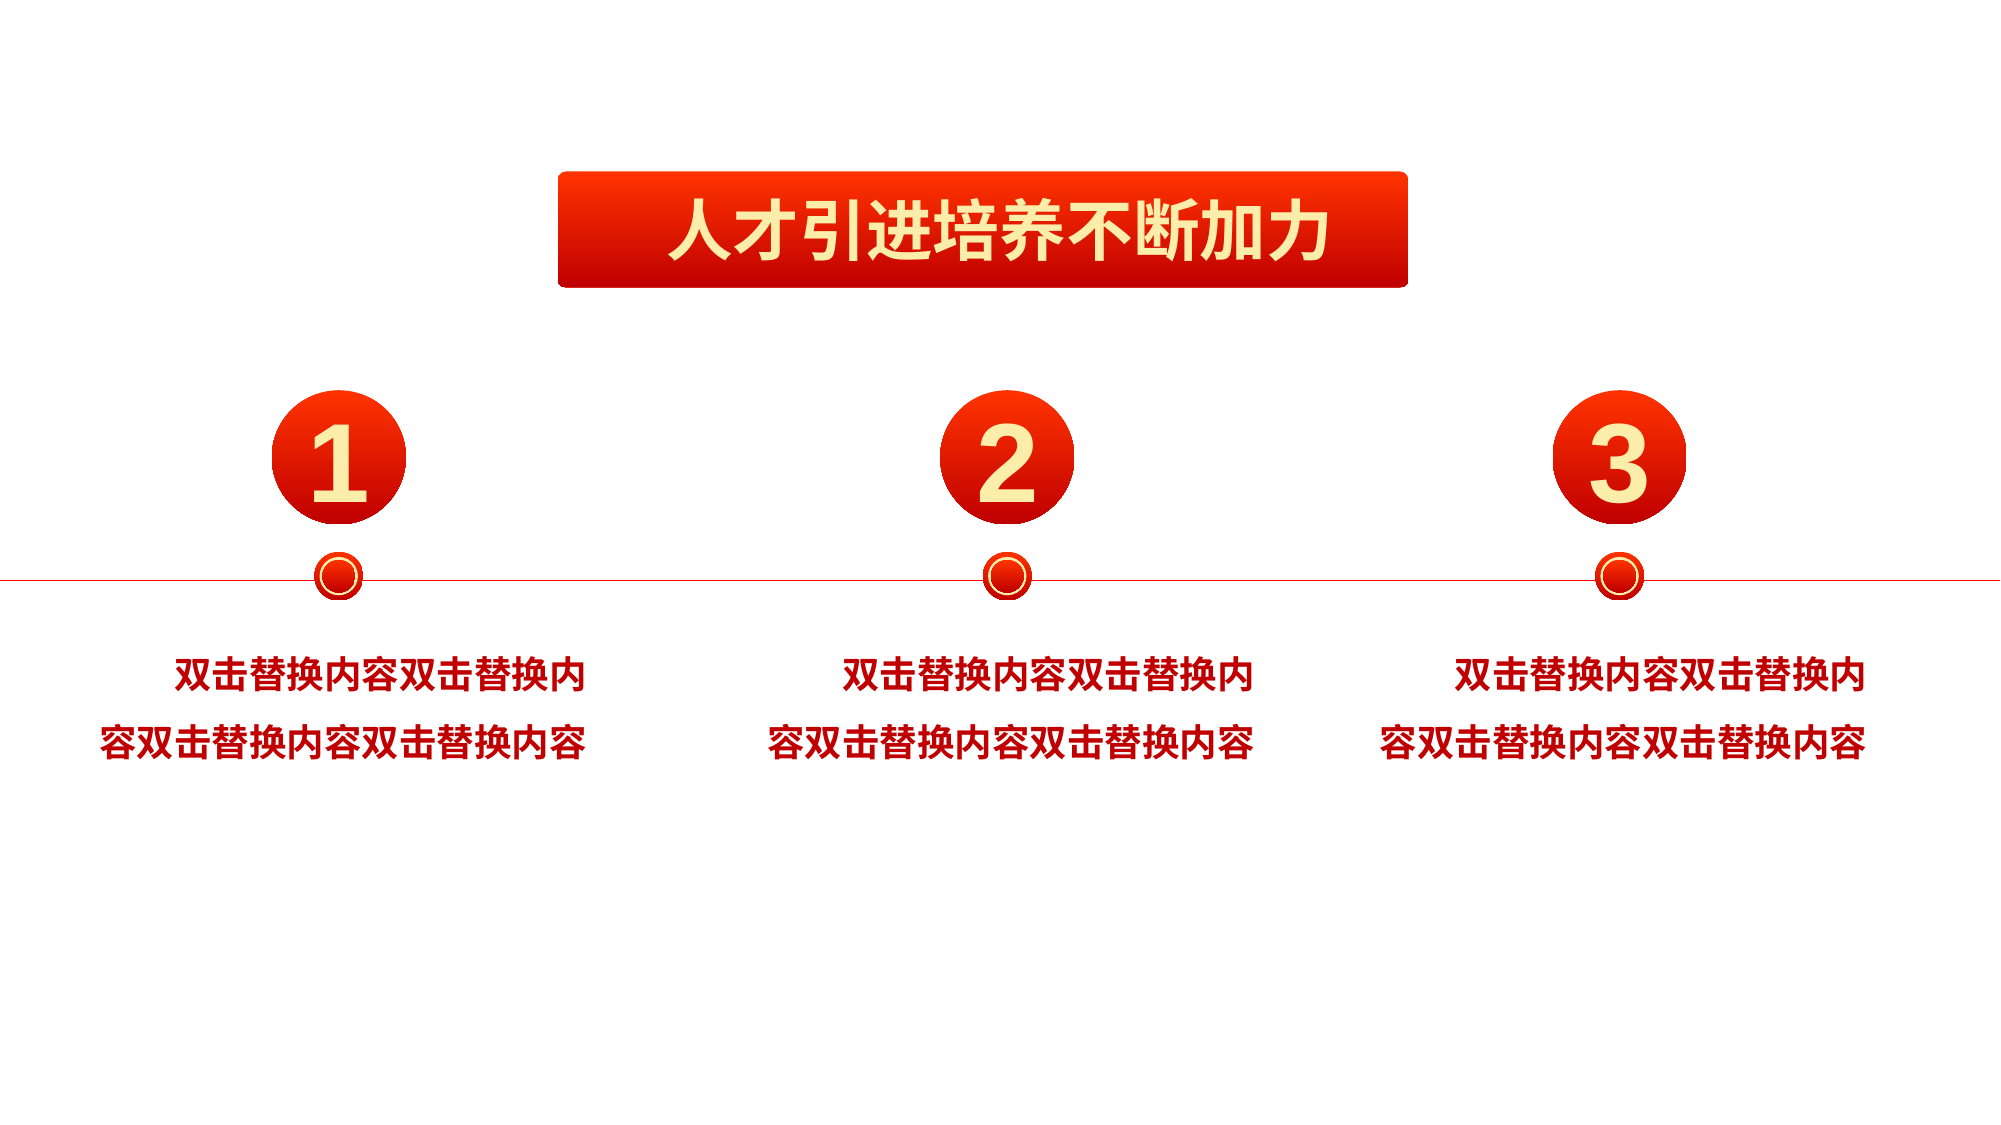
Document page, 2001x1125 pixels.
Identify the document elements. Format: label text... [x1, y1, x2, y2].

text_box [1595, 551, 1645, 601]
text_box 2 [939, 389, 1076, 526]
text_box 1 [270, 389, 407, 526]
text_box 双击替换内容双击替换内容双击替换内容双击替换内容 [1365, 621, 1907, 772]
text_box [556, 170, 1410, 289]
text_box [982, 551, 1032, 601]
text_box 双击替换内容双击替换内容双击替换内容双击替换内容 [752, 621, 1295, 839]
text_box 3 [1551, 389, 1688, 526]
text_box 双击替换内容双击替换内容双击替换内容双击替换内容 [84, 621, 627, 772]
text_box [314, 551, 364, 601]
text_box 人才引进培养不断加力 [651, 181, 1349, 277]
